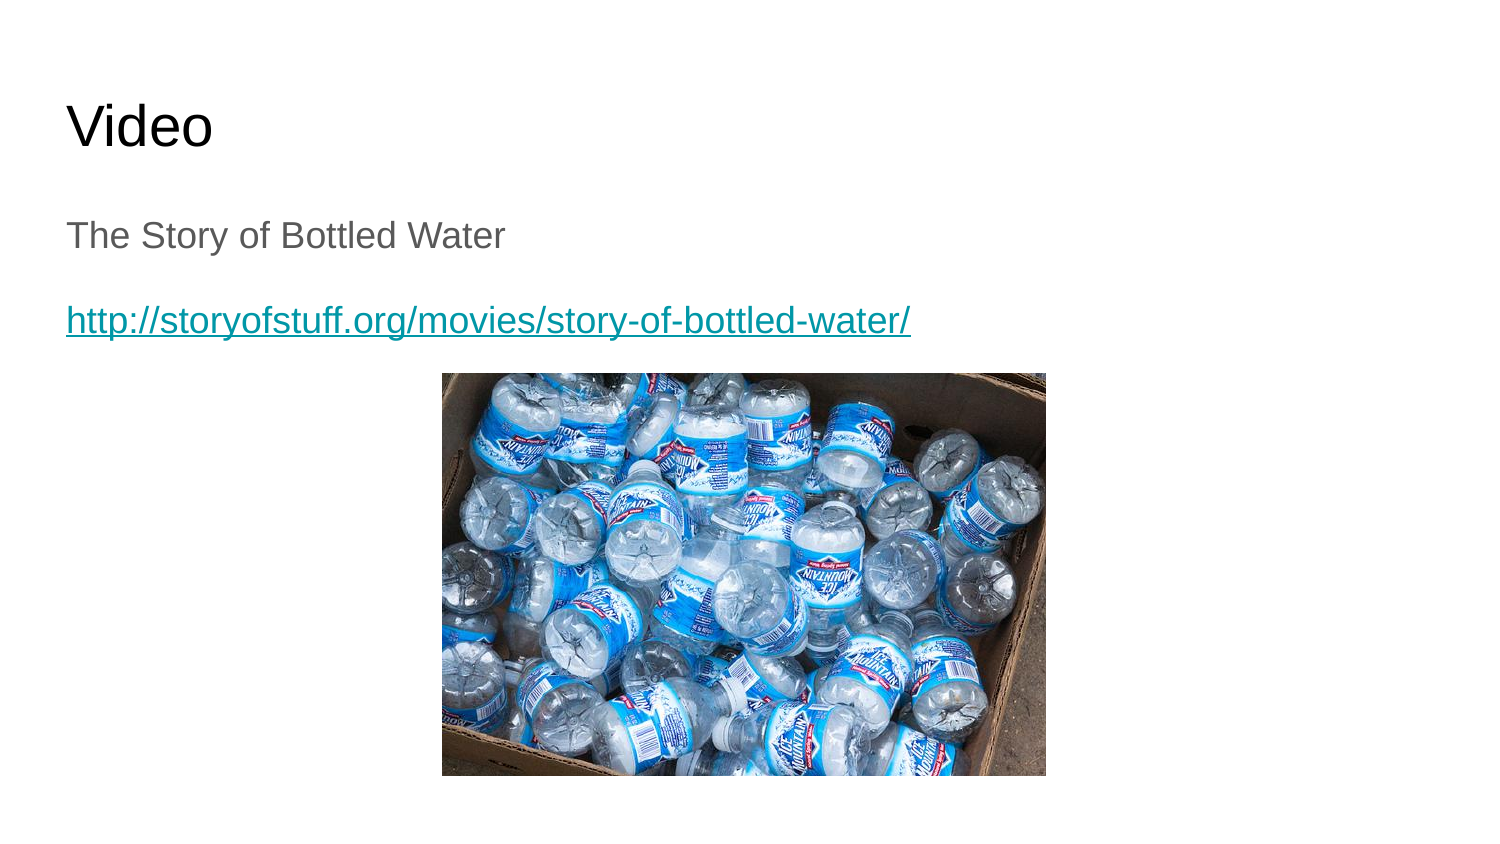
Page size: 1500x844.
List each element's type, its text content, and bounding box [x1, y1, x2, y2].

list The Story of Bottled Water http://storyofstuff.org/movies/story-of-bottled-water/ [51, 189, 1449, 750]
picture [441, 372, 1047, 777]
title Video [51, 72, 1449, 167]
